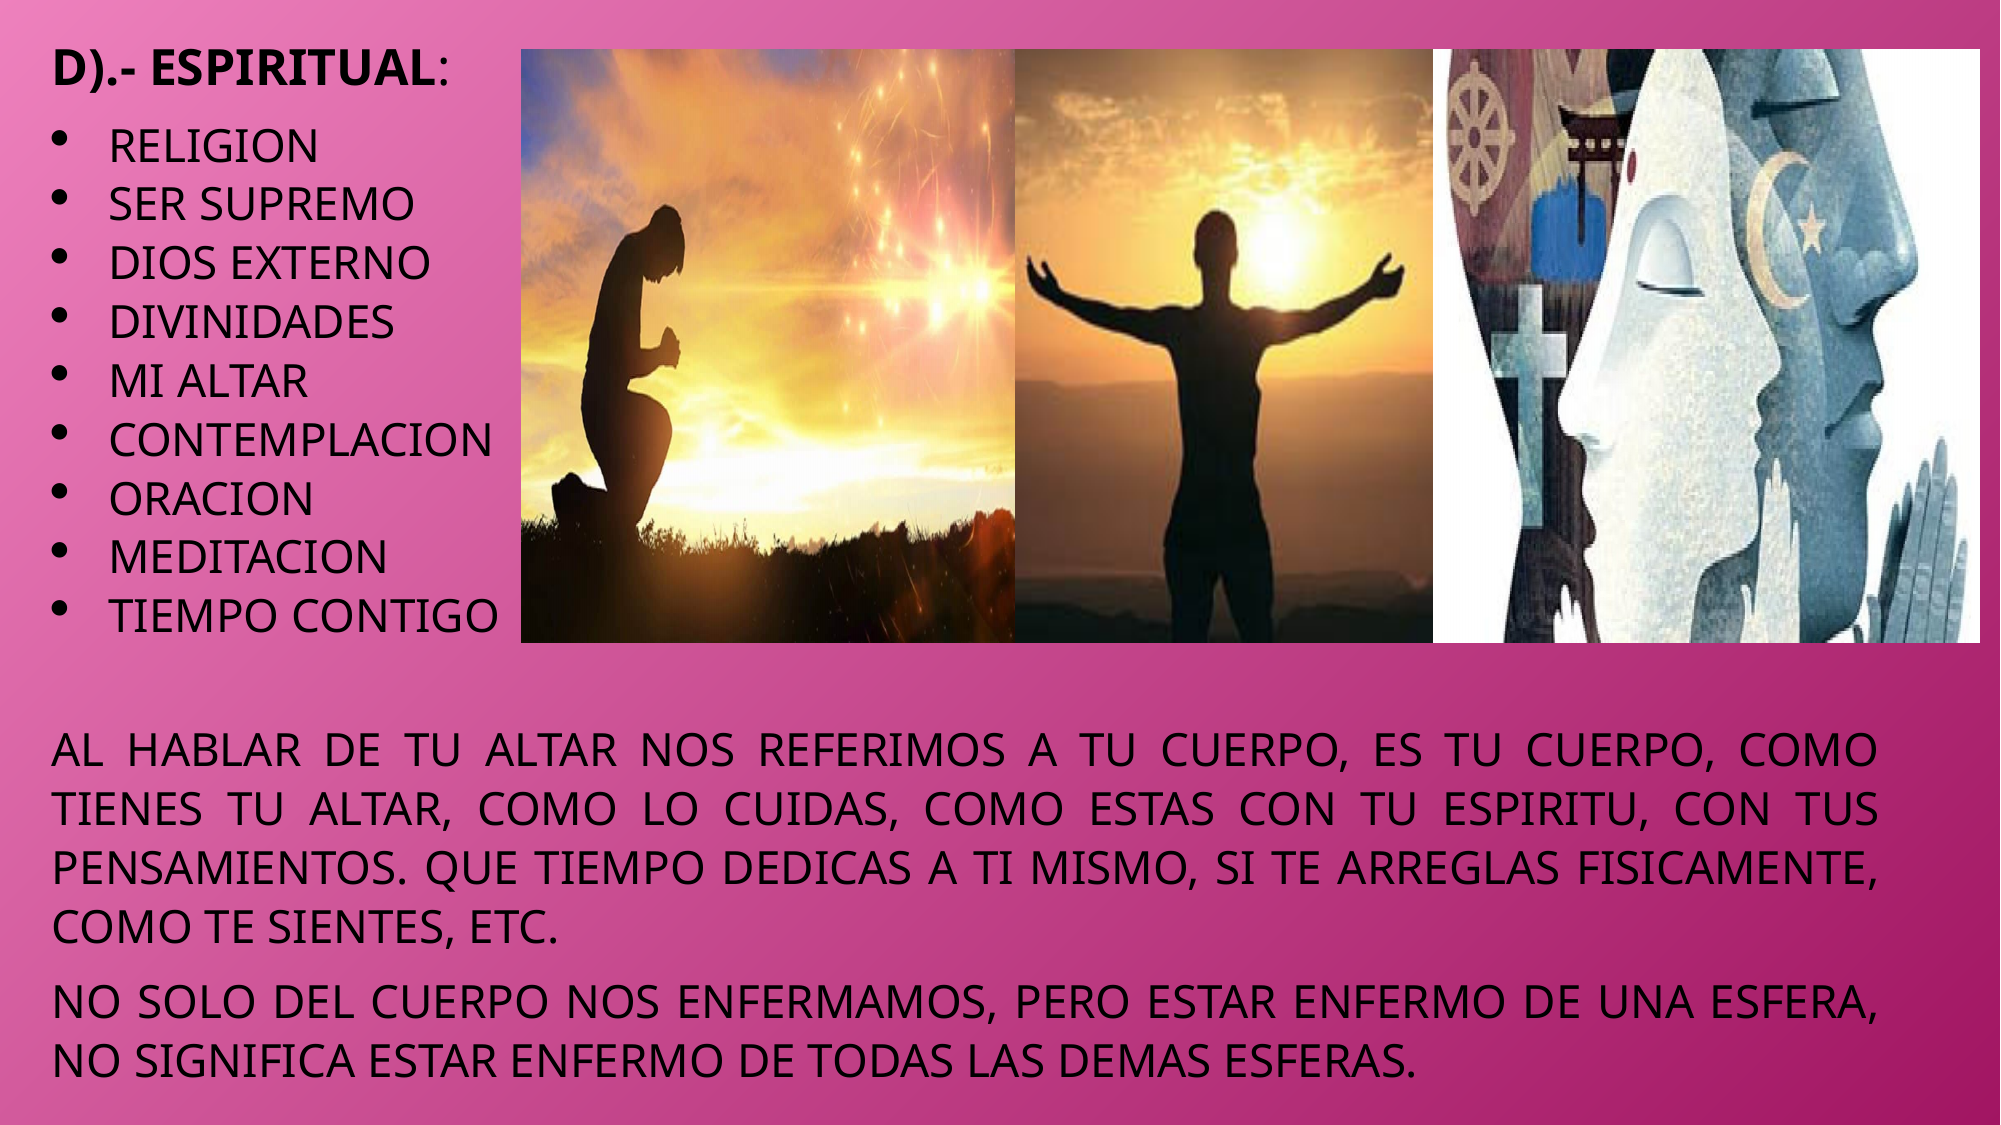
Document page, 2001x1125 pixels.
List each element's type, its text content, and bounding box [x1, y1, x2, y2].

picture [521, 48, 1980, 643]
text_box D).- ESPIRITUAL: RELIGION SER SUPREMO DIOS EXTERNO DIVINIDADES MI ALTAR CONTEMPLACION ORACION MEDITACION TIEMPO CONTIGO AL HABLAR DE TU ALTAR NOS REFERIMOS A TU CUERPO, ES TU CUERPO, COMO TIENES TU ALTAR, COMO LO CUIDAS, COMO ESTAS CON TU ESPIRITU, CON TUS PENSAMIENTOS. QUE TIEMPO DEDICAS A TI MISMO, SI TE ARREGLAS FISICAMENTE, COMO TE SIENTES, ETC. NO SOLO DEL CUERPO NOS ENFERMAMOS, PERO ESTAR ENFERMO DE UNA ESFERA, NO SIGNIFICA ESTAR ENFERMO DE TODAS LAS DEMAS ESFERAS. [37, 24, 1896, 1125]
